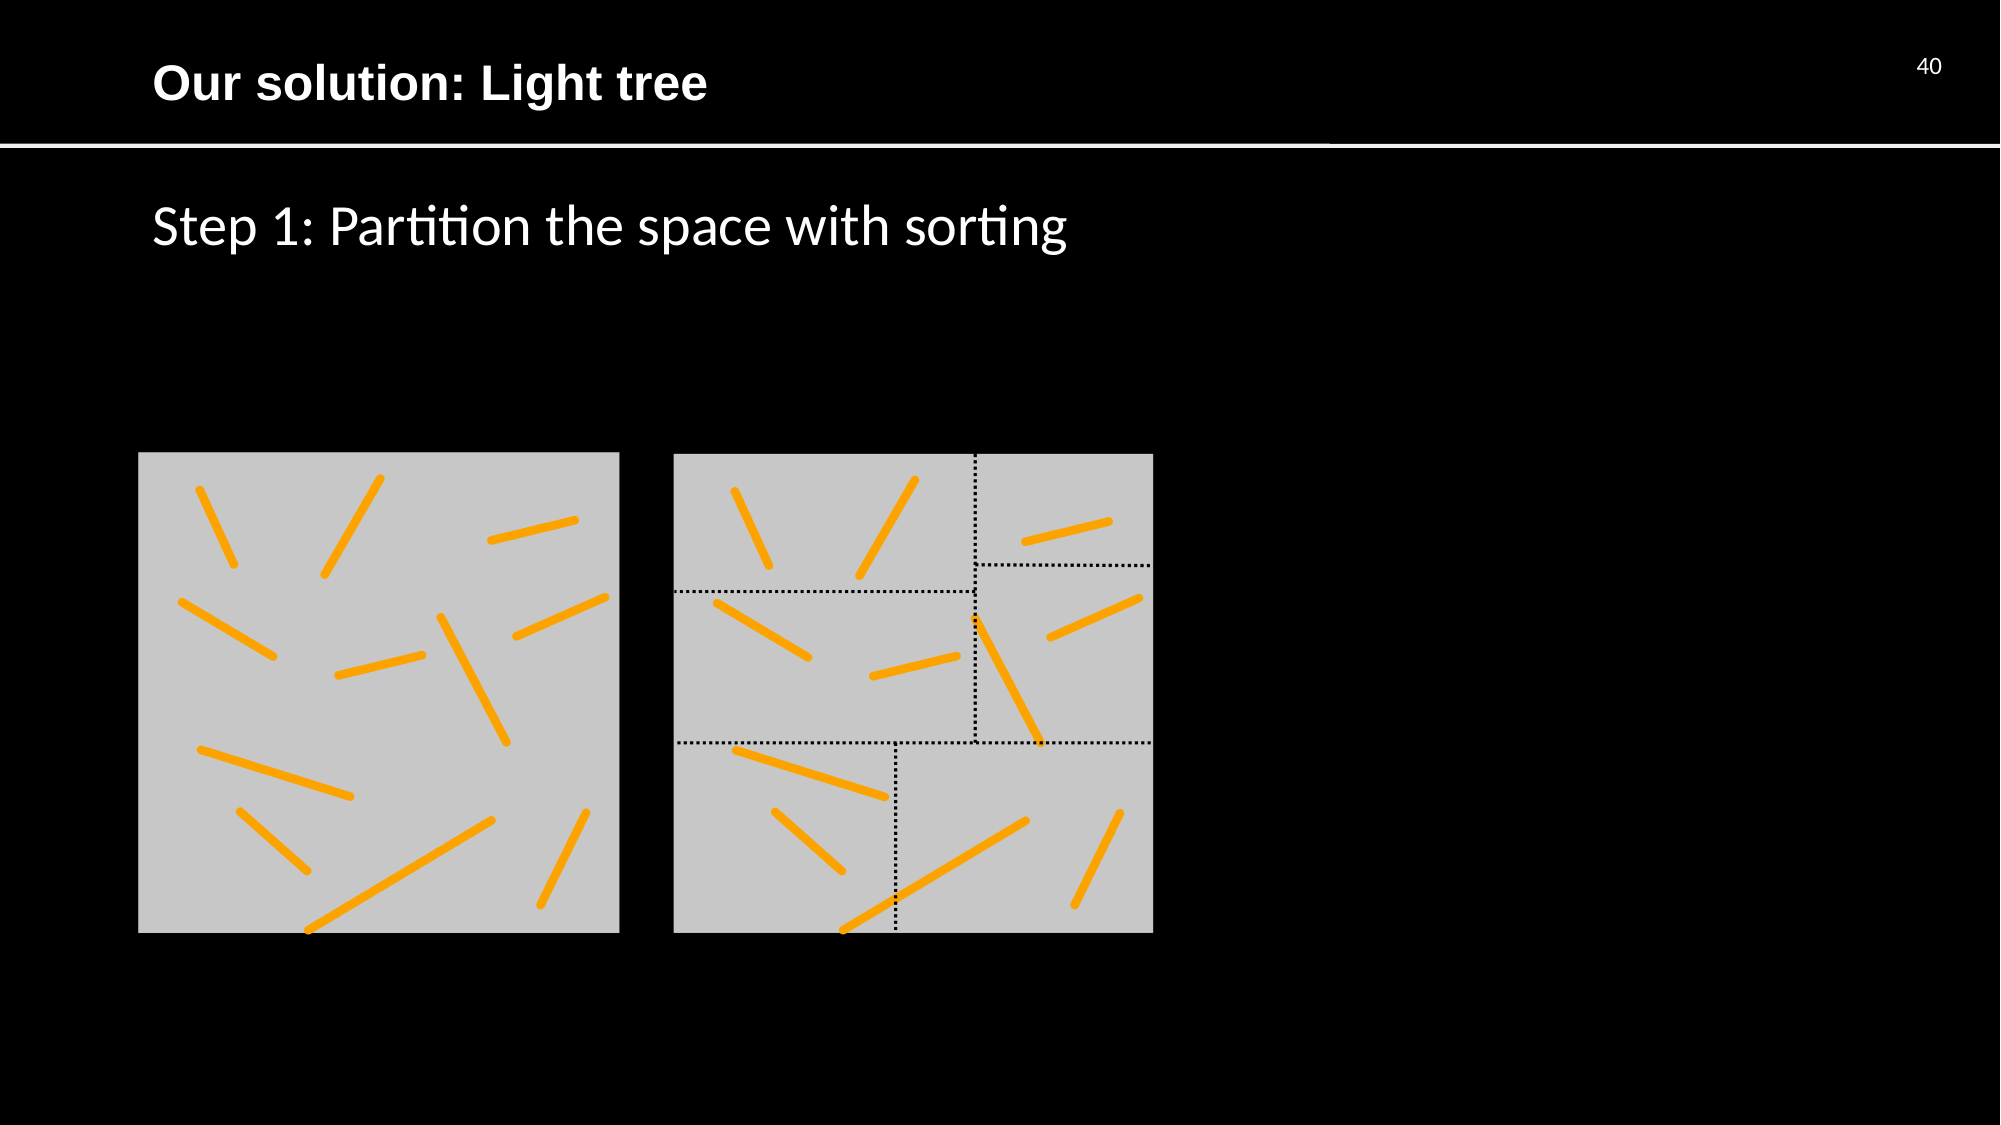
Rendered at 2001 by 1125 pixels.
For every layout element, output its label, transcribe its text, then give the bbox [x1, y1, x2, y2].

text_box [137, 187, 1863, 902]
picture [672, 451, 1156, 937]
title Our solution: Light tree [137, 22, 1863, 146]
slide_number 40 [1507, 34, 1958, 95]
picture [137, 451, 621, 937]
